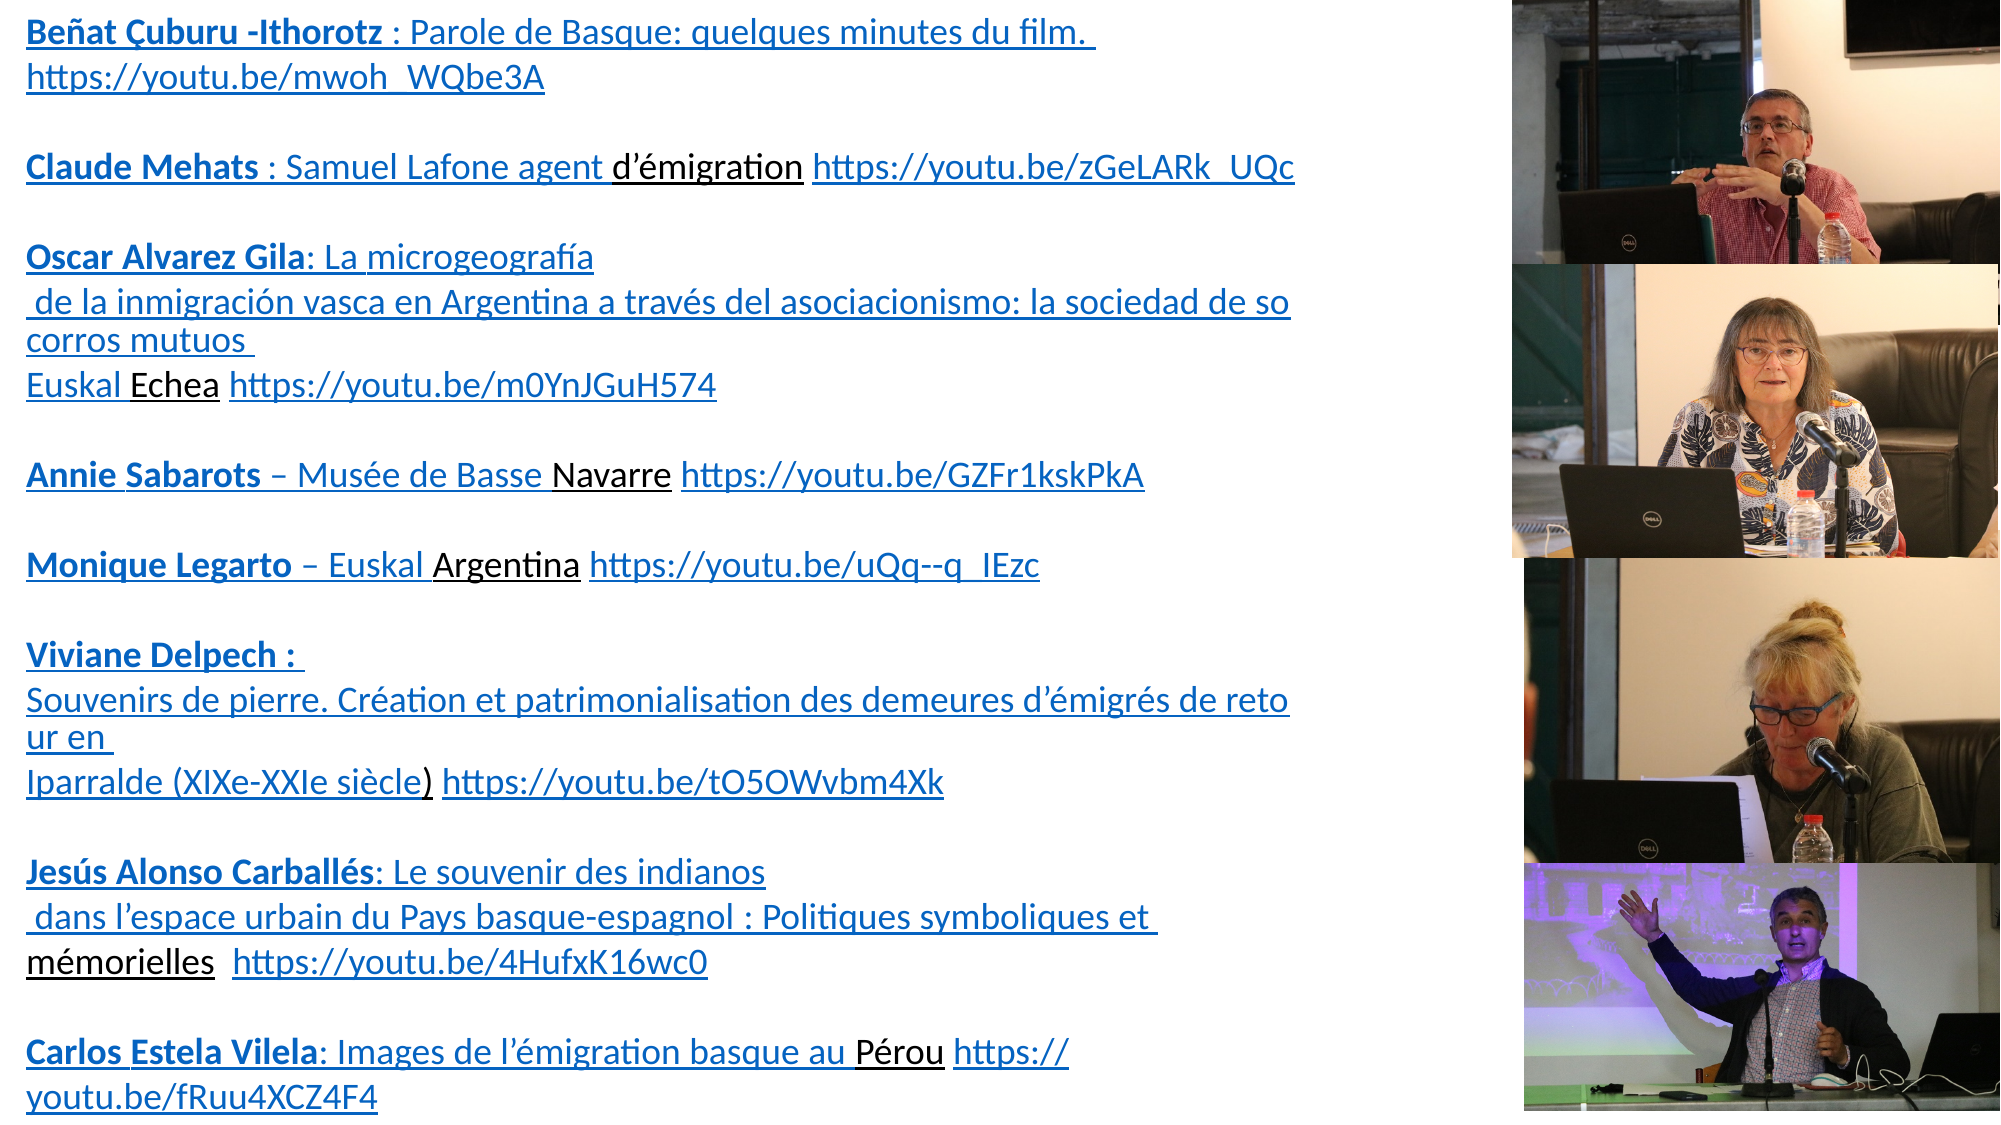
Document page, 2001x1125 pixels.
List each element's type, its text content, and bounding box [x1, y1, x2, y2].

text_box Beñat Çuburu -Ithorotz : Parole de Basque: quelques minutes du film. https://youtu.be/mwoh_WQbe3A Claude Mehats : Samuel Lafone agent d’émigration https://youtu.be/zGeLARk_UQc Oscar Alvarez Gila: La microgeografía de la inmigración vasca en Argentina a través del asociacionismo: la sociedad de socorros mutuos Euskal Echea https://youtu.be/m0YnJGuH574 Annie Sabarots – Musée de Basse Navarre https://youtu.be/GZFr1kskPkA Monique Legarto – Euskal Argentina https://youtu.be/uQq--q_IEzc Viviane Delpech : Souvenirs de pierre. Création et patrimonialisation des demeures d’émigrés de retour en Iparralde (XIXe-XXIe siècle) https://youtu.be/tO5OWvbm4Xk Jesús Alonso Carballés: Le souvenir des indianos dans l’espace urbain du Pays basque-espagnol : Politiques symboliques et mémorielles https://youtu.be/4HufxK16wc0 Carlos Estela Vilela: Images de l’émigration basque au Pérou https://youtu.be/fRuu4XCZ4F4 Isabelle Tauzin-Castellanos: Villas basques, villégiatures latino-américaines, émigrants et immigrants https://emila.hypotheses.org/files/2021/09/Emigrants-et-residents.pdf930. [11, 0, 1318, 1125]
picture [1512, 0, 2000, 1111]
